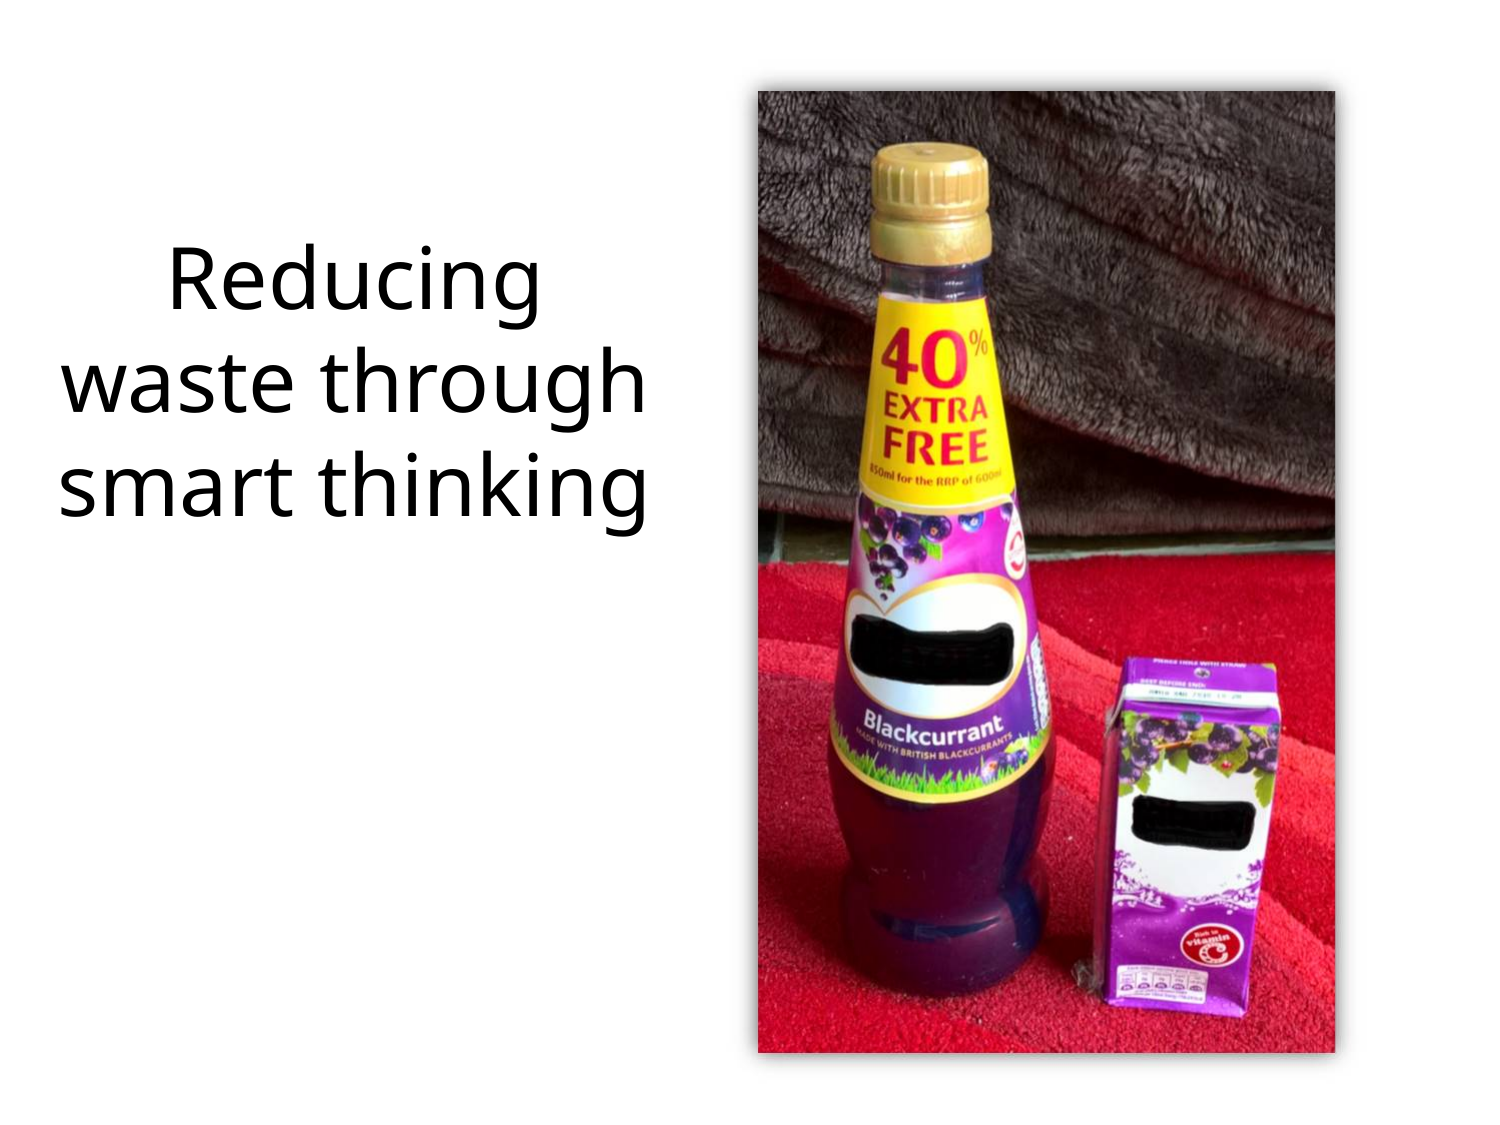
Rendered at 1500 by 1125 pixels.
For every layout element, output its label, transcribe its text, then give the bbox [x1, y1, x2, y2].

picture [726, 59, 1368, 1087]
title Reducing waste through smart thinking [41, 125, 669, 632]
